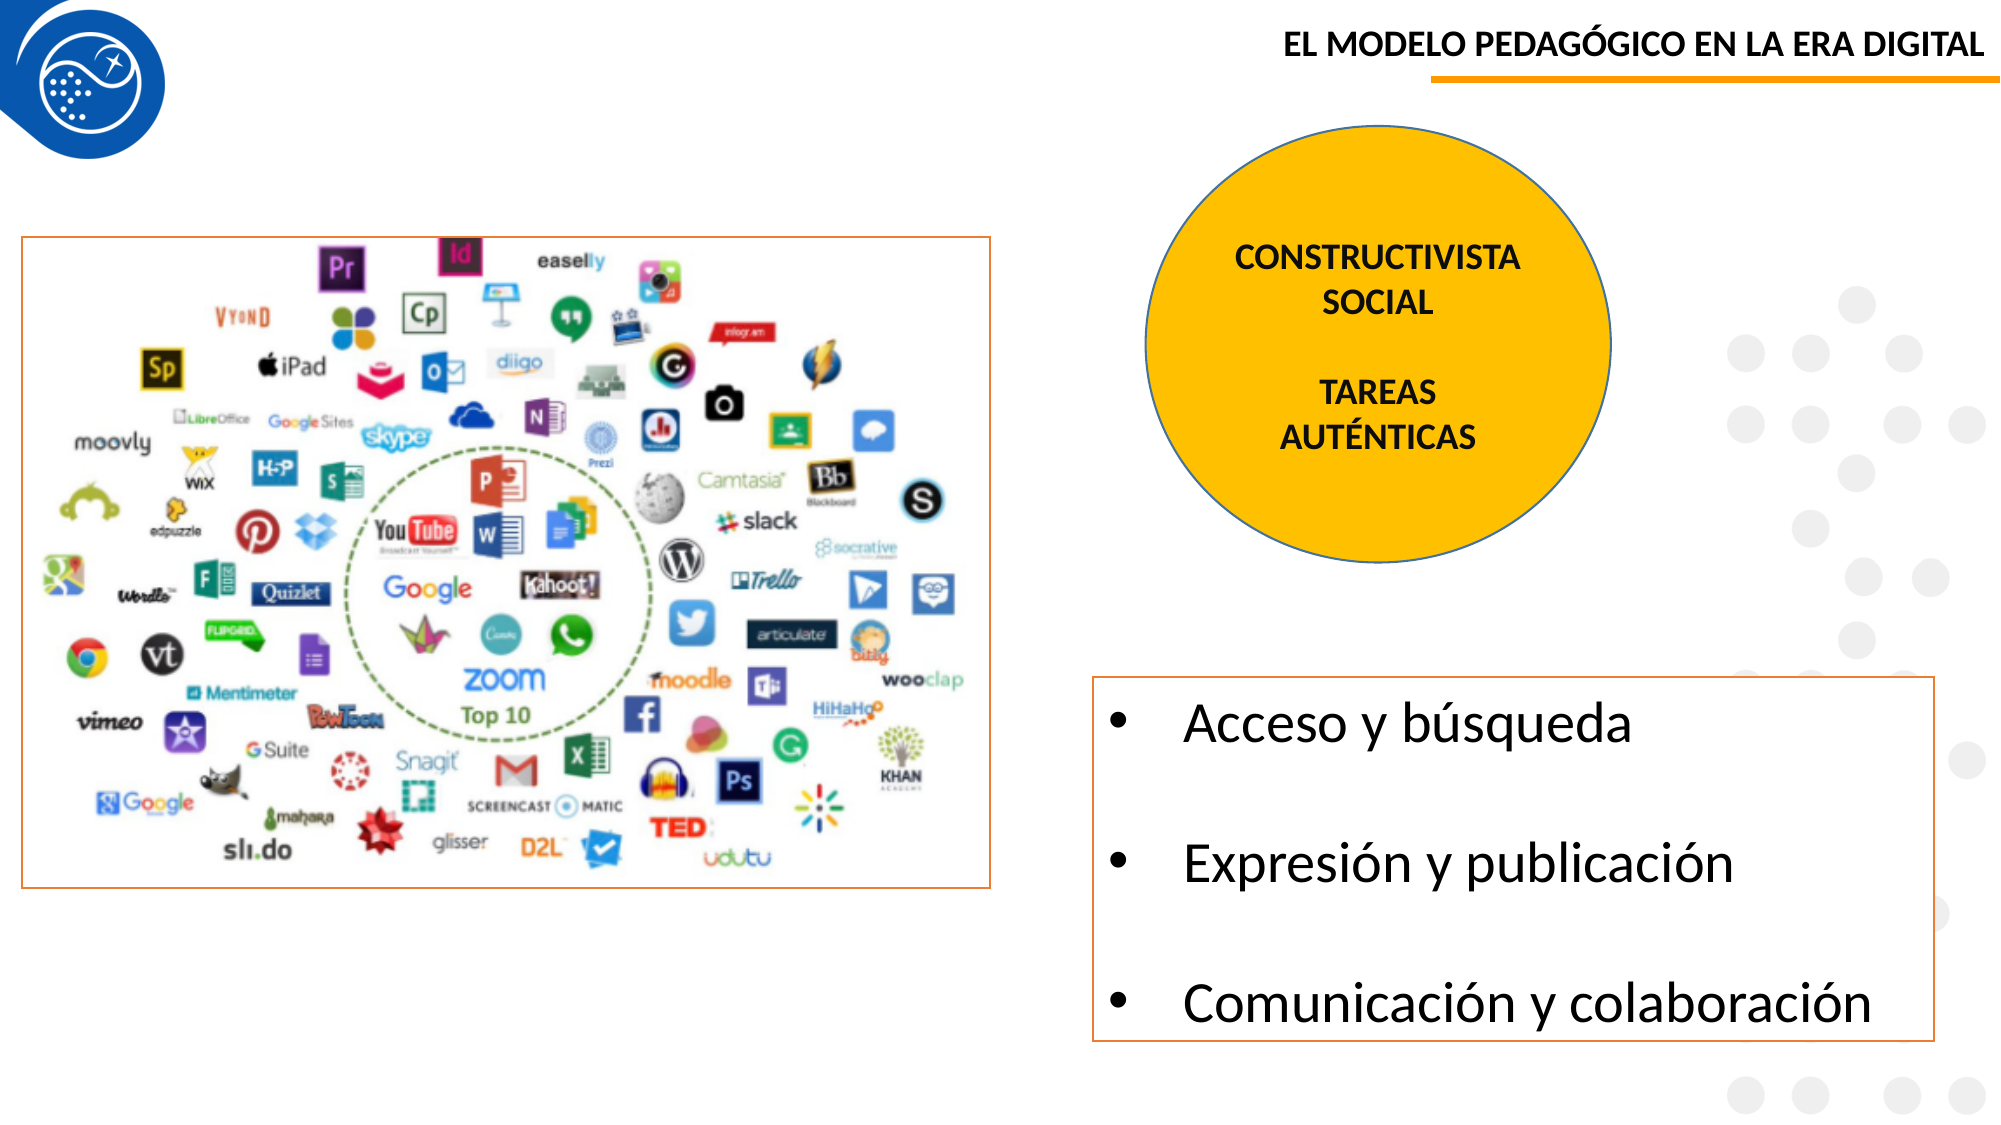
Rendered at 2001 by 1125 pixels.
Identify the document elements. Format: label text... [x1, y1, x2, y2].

picture [0, 0, 2001, 1125]
text_box Acceso y búsqueda Expresión y publicación Comunicación y colaboración [1092, 676, 1935, 1042]
text_box CONSTRUCTIVISTA SOCIAL TAREAS AUTÉNTICAS [1144, 124, 1612, 564]
text_box EL MODELO PEDAGÓGICO EN LA ERA DIGITAL [1249, 11, 2000, 72]
